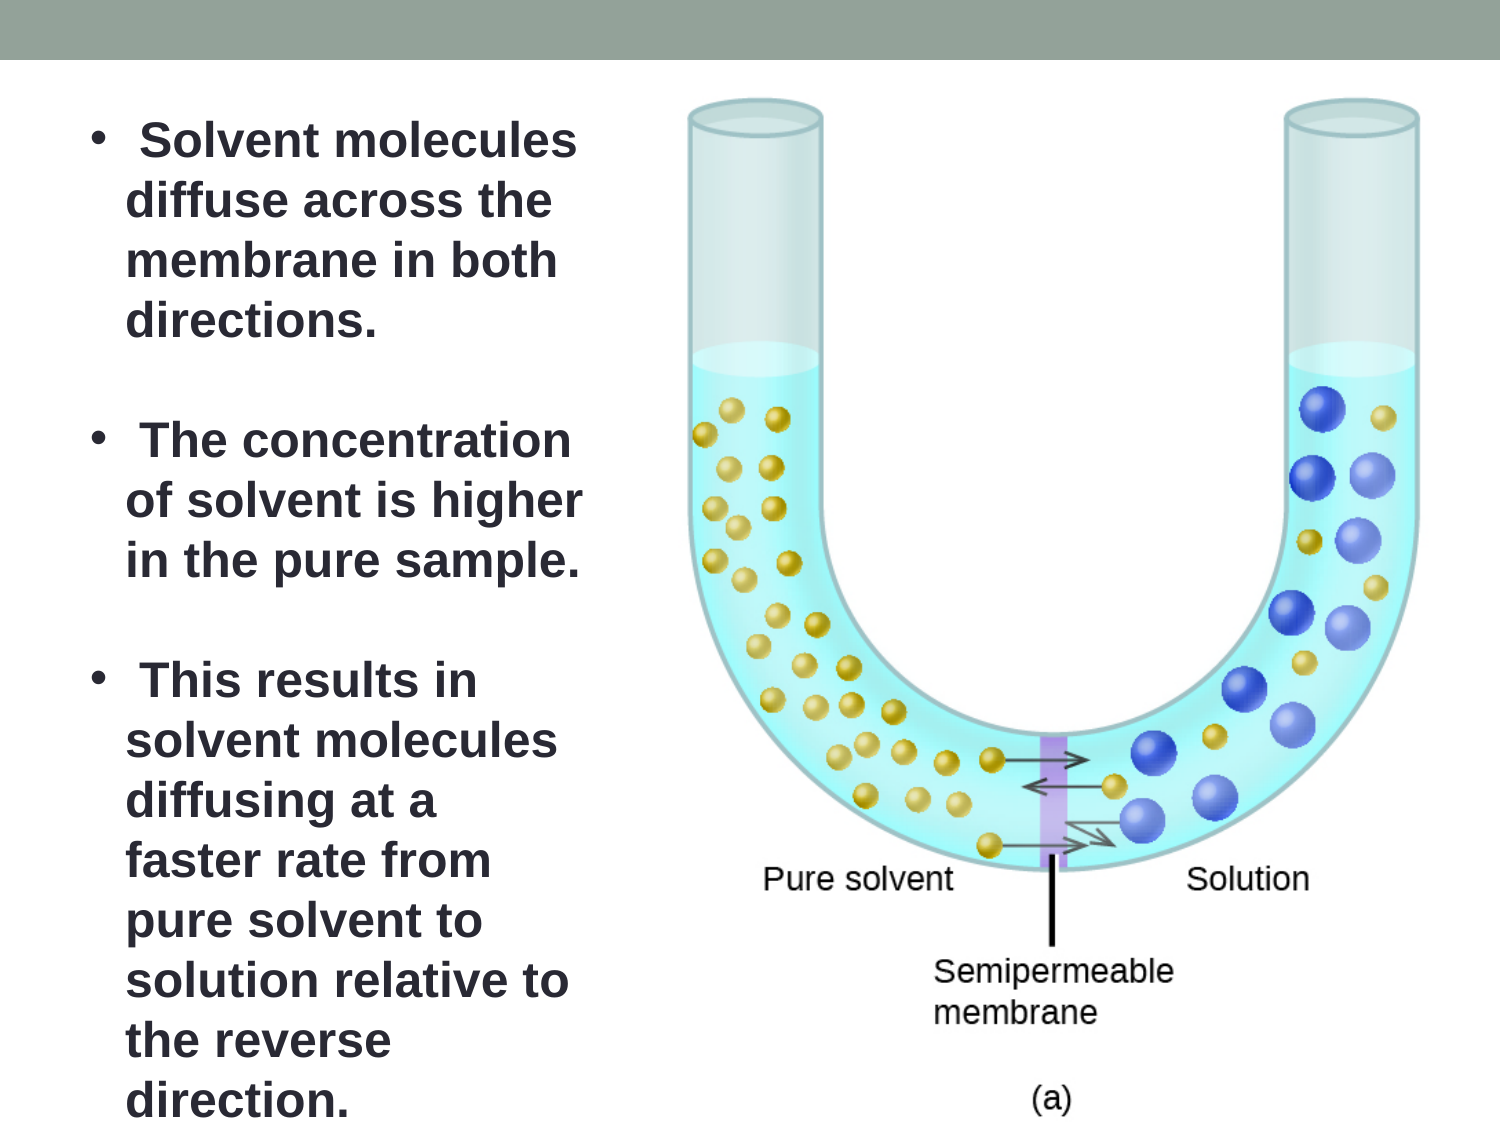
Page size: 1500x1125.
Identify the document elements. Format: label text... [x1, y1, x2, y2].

text_box Solvent molecules diffuse across the membrane in both directions. The concentration of solvent is higher in the pure sample. This results in solvent molecules diffusing at a faster rate from pure solvent to solution relative to the reverse direction. [74, 99, 600, 1125]
picture [649, 82, 1440, 1123]
